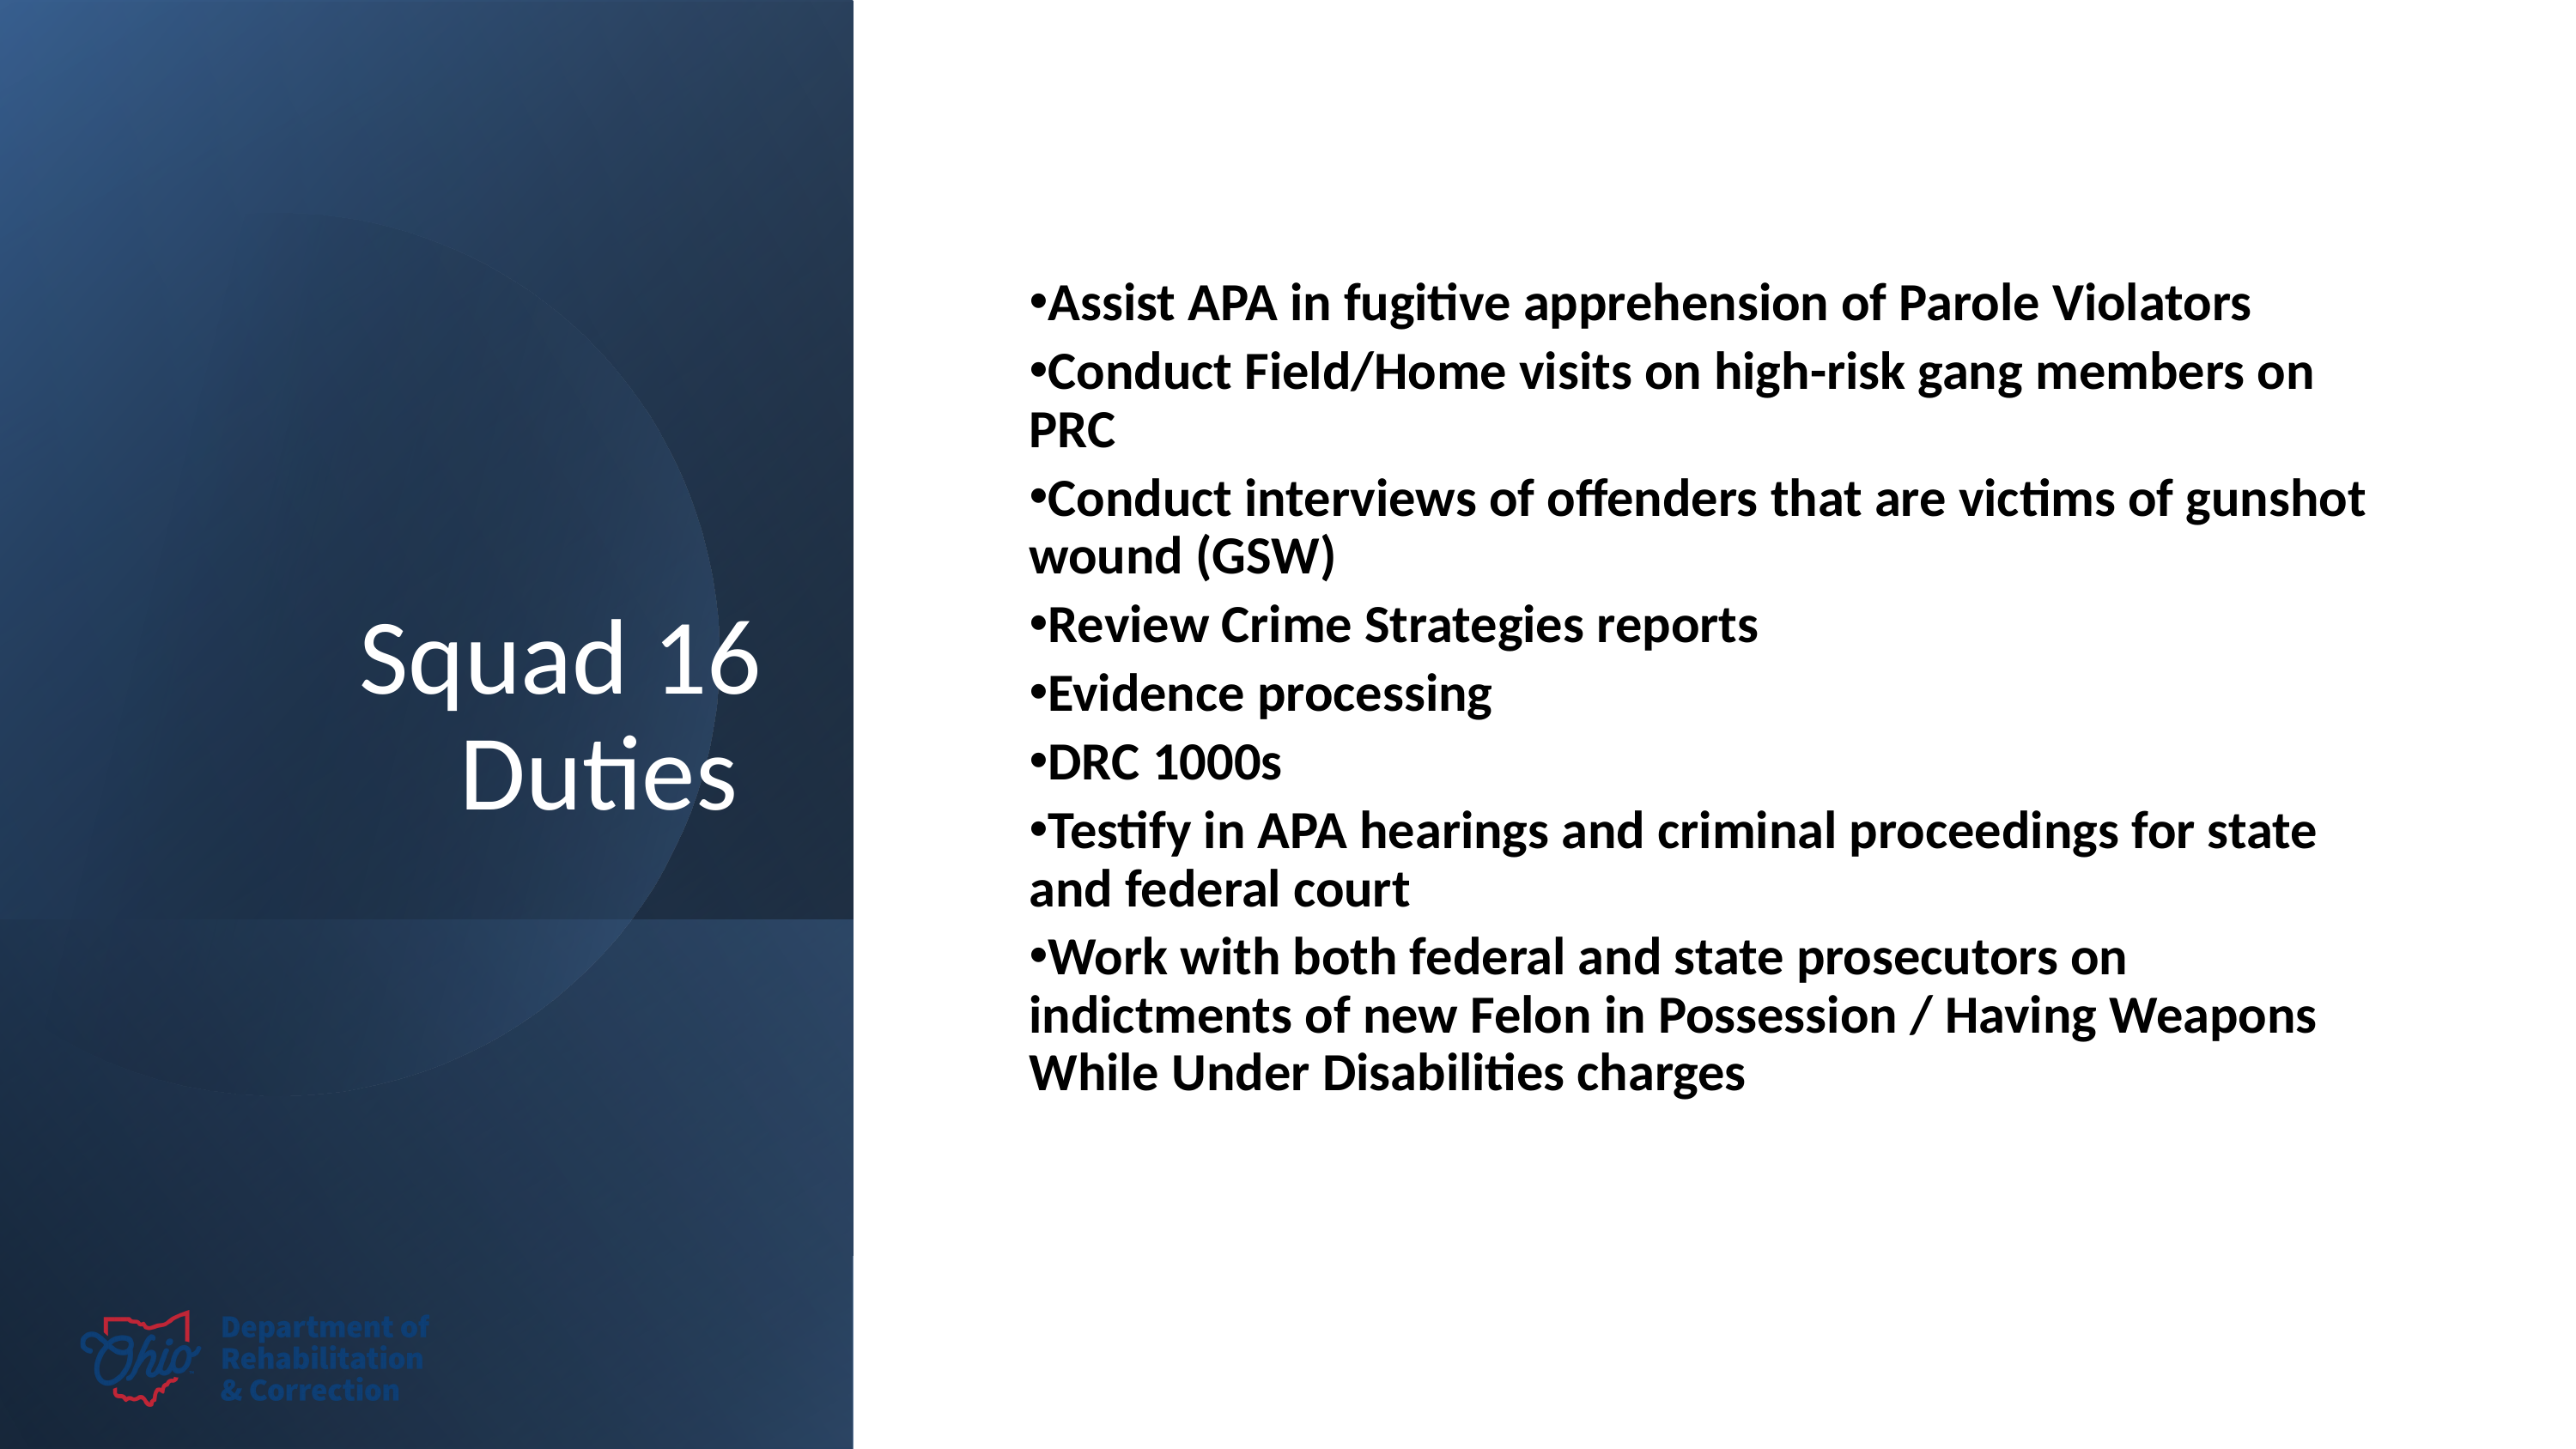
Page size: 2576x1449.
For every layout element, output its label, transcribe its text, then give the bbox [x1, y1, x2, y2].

subtitle Assist APA in fugitive apprehension of Parole Violators Conduct Field/Home visits on high-risk gang members on PRC Conduct interviews of offenders that are victims of gunshot wound (GSW) Review Crime Strategies reports Evidence processing DRC 1000s Testify in APA hearings and criminal proceedings for state and federal court Work with both federal and state prosecutors on indictments of new Felon in Possession / Having Weapons While Under Disabilities charges [1016, 136, 2402, 1309]
title Squad 16 Duties [98, 124, 775, 840]
text_box [0, 0, 855, 1448]
text_box [80, 1310, 430, 1407]
text_box [855, 0, 2576, 1449]
